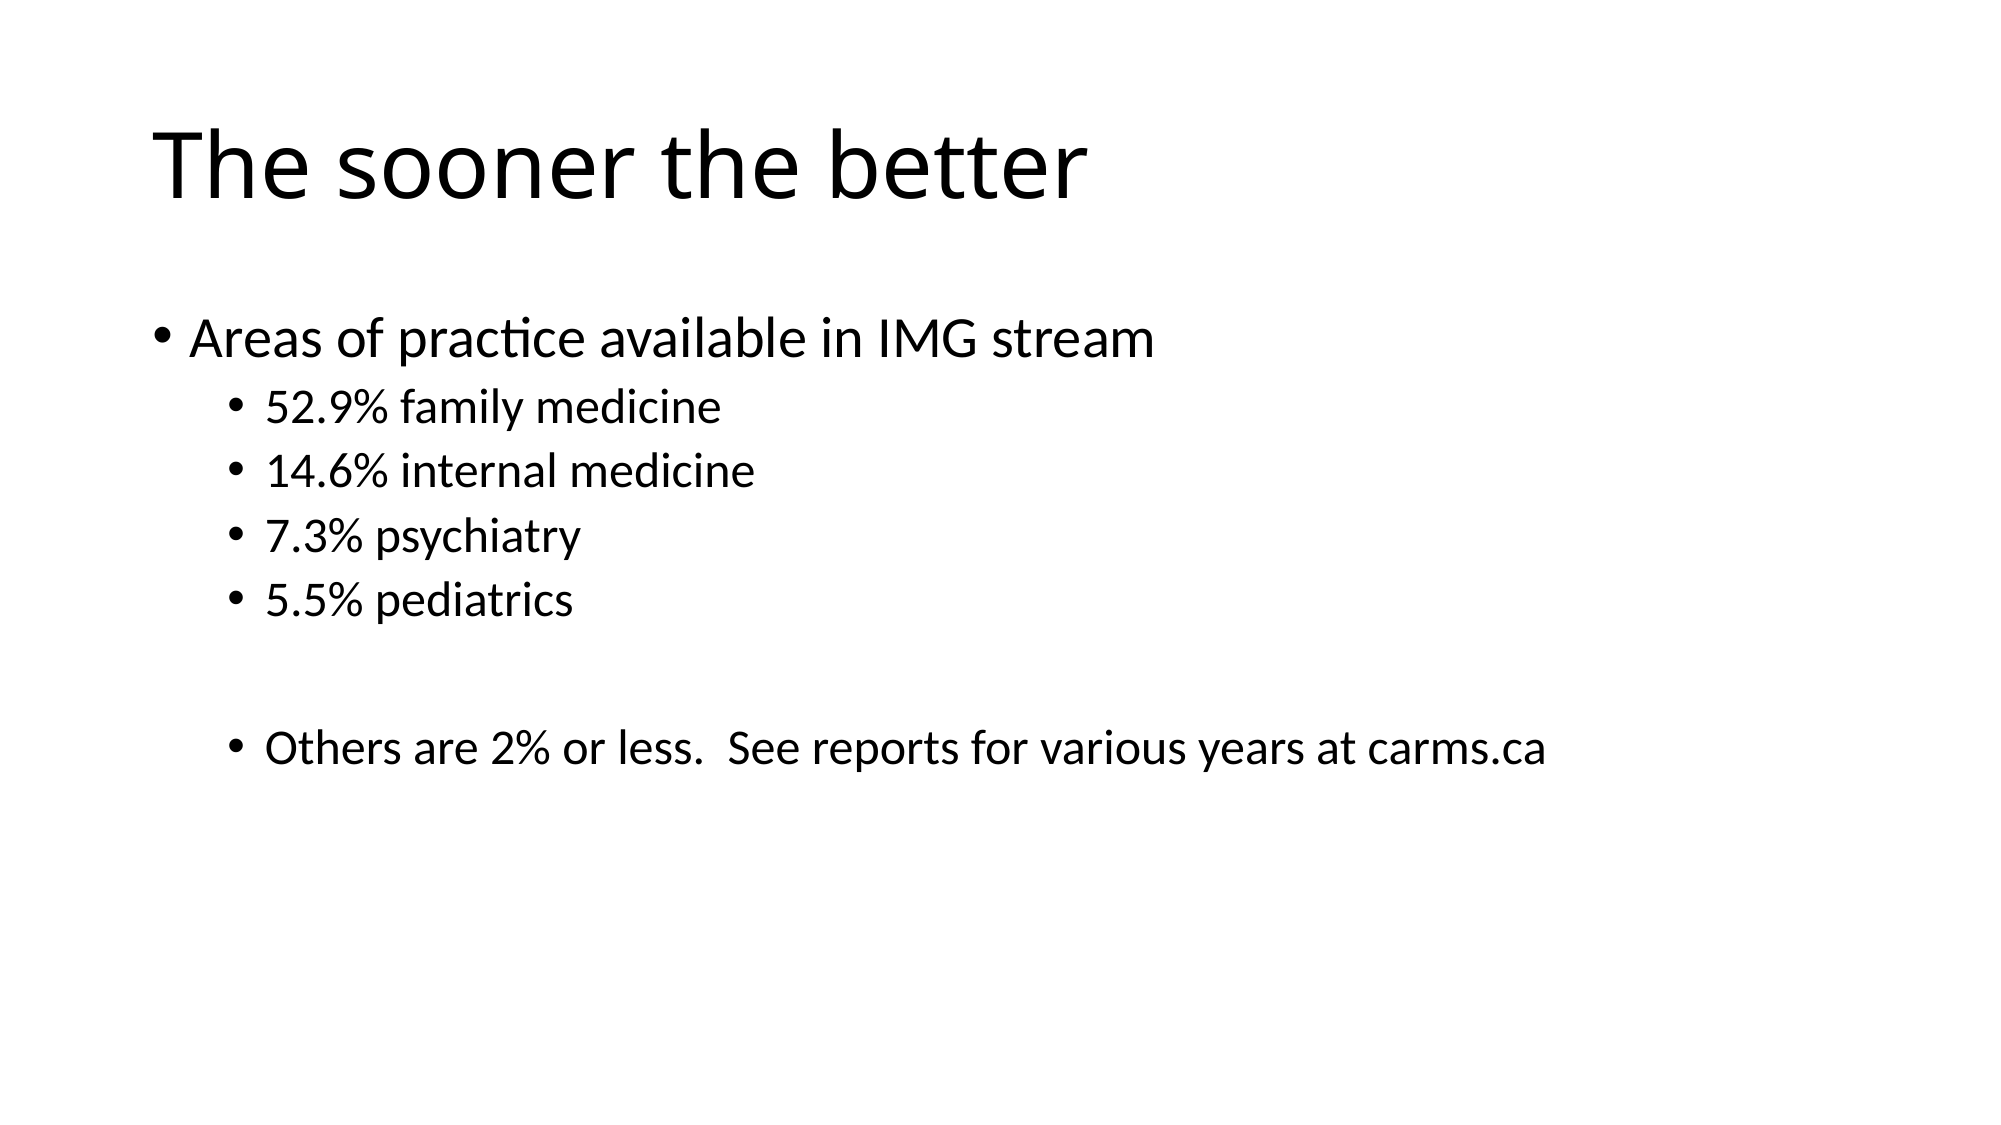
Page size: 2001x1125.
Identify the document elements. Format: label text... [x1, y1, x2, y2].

list Areas of practice available in IMG stream 52.9% family medicine 14.6% internal medicine 7.3% psychiatry 5.5% pediatrics Others are 2% or less. See reports for various years at carms.ca [137, 299, 1863, 1014]
title The sooner the better [137, 59, 1863, 278]
